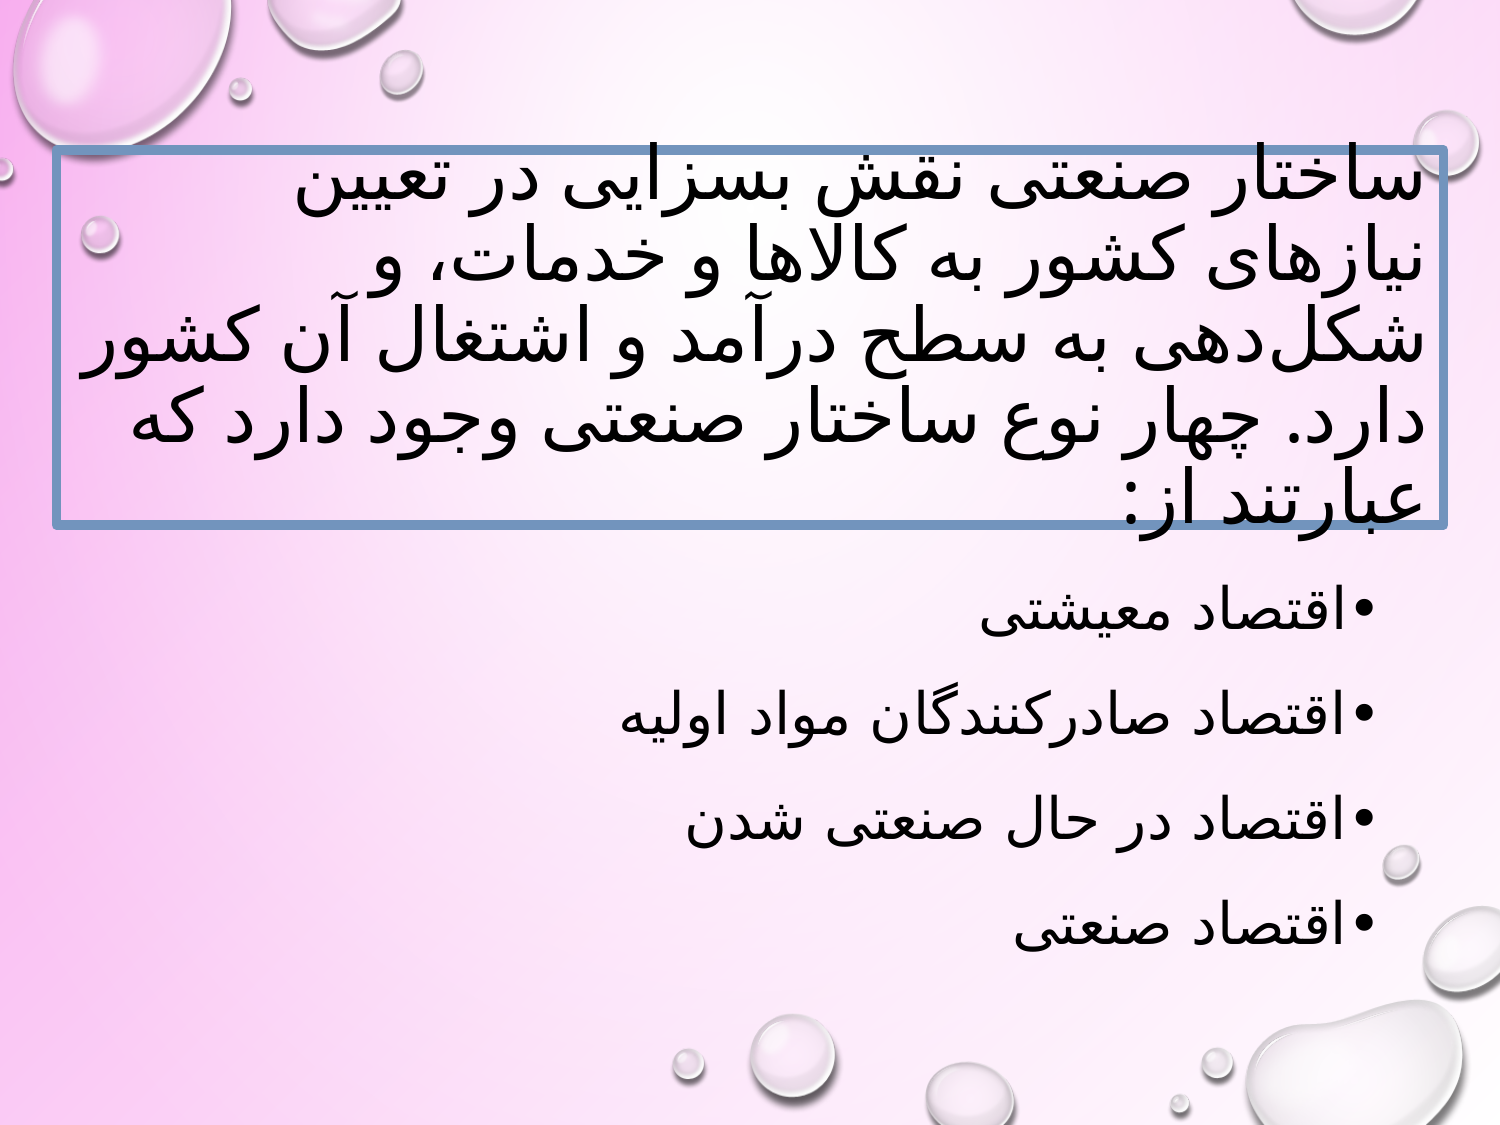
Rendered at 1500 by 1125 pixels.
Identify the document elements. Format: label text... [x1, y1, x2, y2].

title ساختار صنعتى نقش بسزايى در تعيين نيازهاى کشور به کالاها و خدمات، و شکل‌دهى به سطح درآمد و اشتغال آن کشور دارد. چهار نوع ساختار صنعتى وجود دارد که عبارتند از: [56, 149, 1444, 525]
list • اقتصاد معیشتی • اقتصاد صادرکنندگان مواد اولیه • اقتصاد در حال صنعتی شدن • اقتصاد صنعتی [103, 549, 1397, 1014]
picture [0, 0, 1500, 1125]
